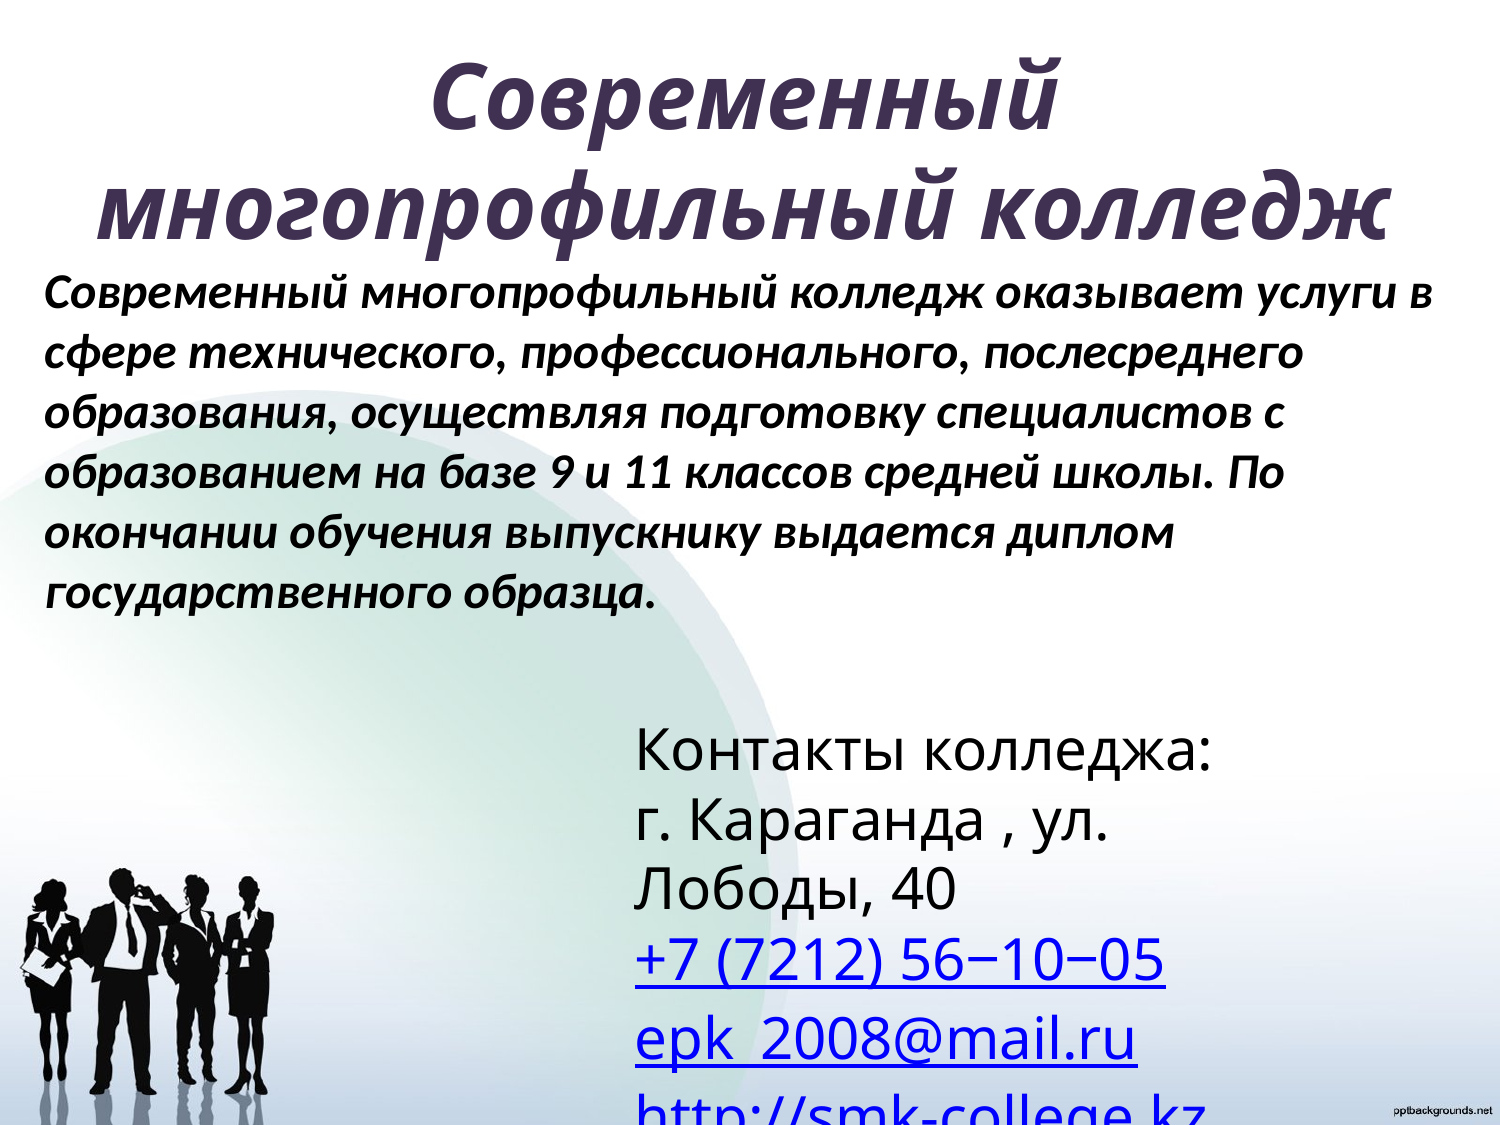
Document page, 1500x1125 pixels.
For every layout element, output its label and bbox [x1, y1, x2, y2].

list [0, 0, 1500, 1125]
